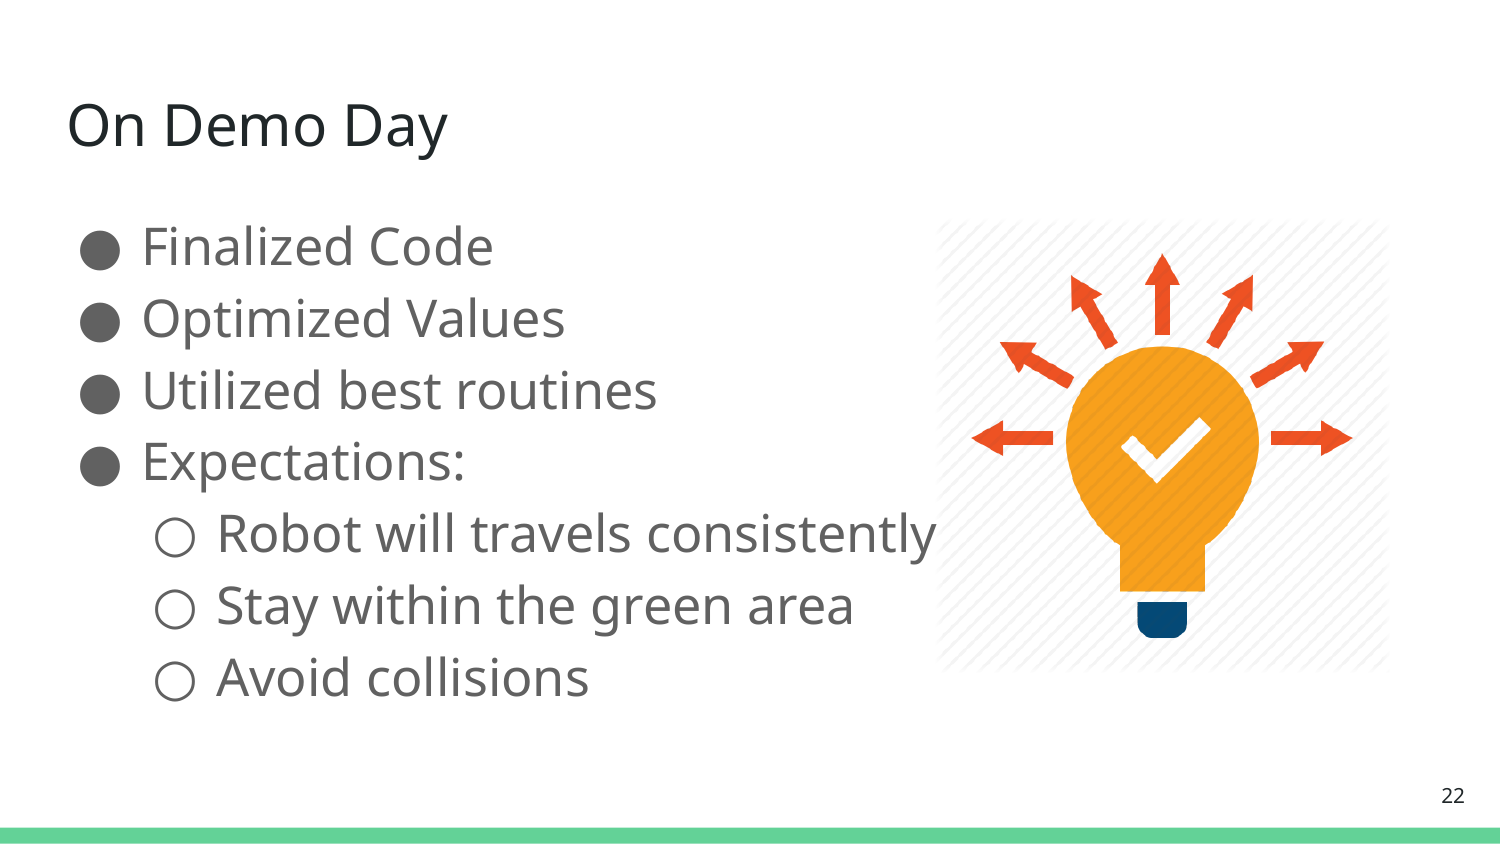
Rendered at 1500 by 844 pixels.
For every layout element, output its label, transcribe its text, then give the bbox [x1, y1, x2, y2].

picture [934, 217, 1391, 674]
title On Demo Day [51, 72, 1449, 167]
slide_number ‹#› [1389, 764, 1480, 830]
list Finalized Code Optimized Values Utilized best routines Expectations: Robot will travels consistently Stay within the green area Avoid collisions [51, 189, 1449, 750]
